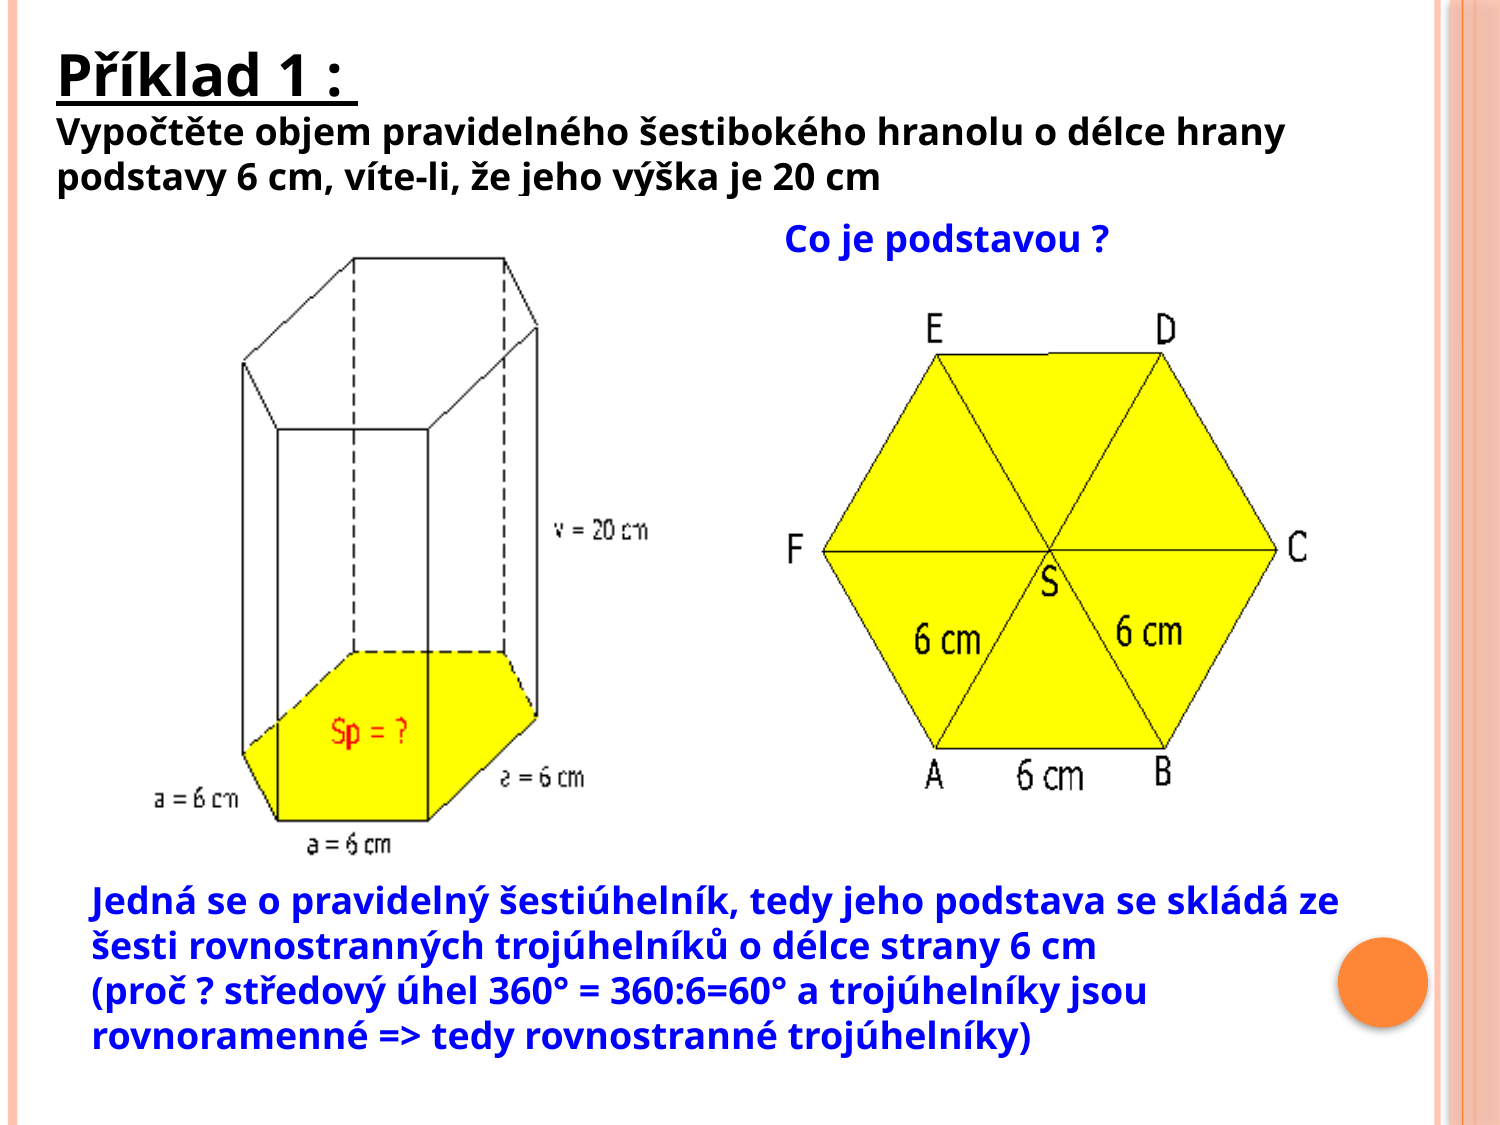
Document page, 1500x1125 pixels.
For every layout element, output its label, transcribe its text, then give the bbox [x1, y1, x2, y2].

text_box Co je podstavou ? [769, 208, 1176, 268]
picture [768, 303, 1353, 818]
text_box Příklad 1 : Vypočtěte objem pravidelného šestibokého hranolu o délce hrany podstavy 6 cm, víte-li, že jeho výška je 20 cm [41, 30, 1400, 206]
picture [123, 195, 698, 876]
text_box Jedná se o pravidelný šestiúhelník, tedy jeho podstava se skládá ze šesti rovnostranných trojúhelníků o délce strany 6 cm (proč ? středový úhel 360° = 360:6=60° a trojúhelníky jsou rovnoramenné => tedy rovnostranné trojúhelníky) [76, 869, 1388, 1065]
